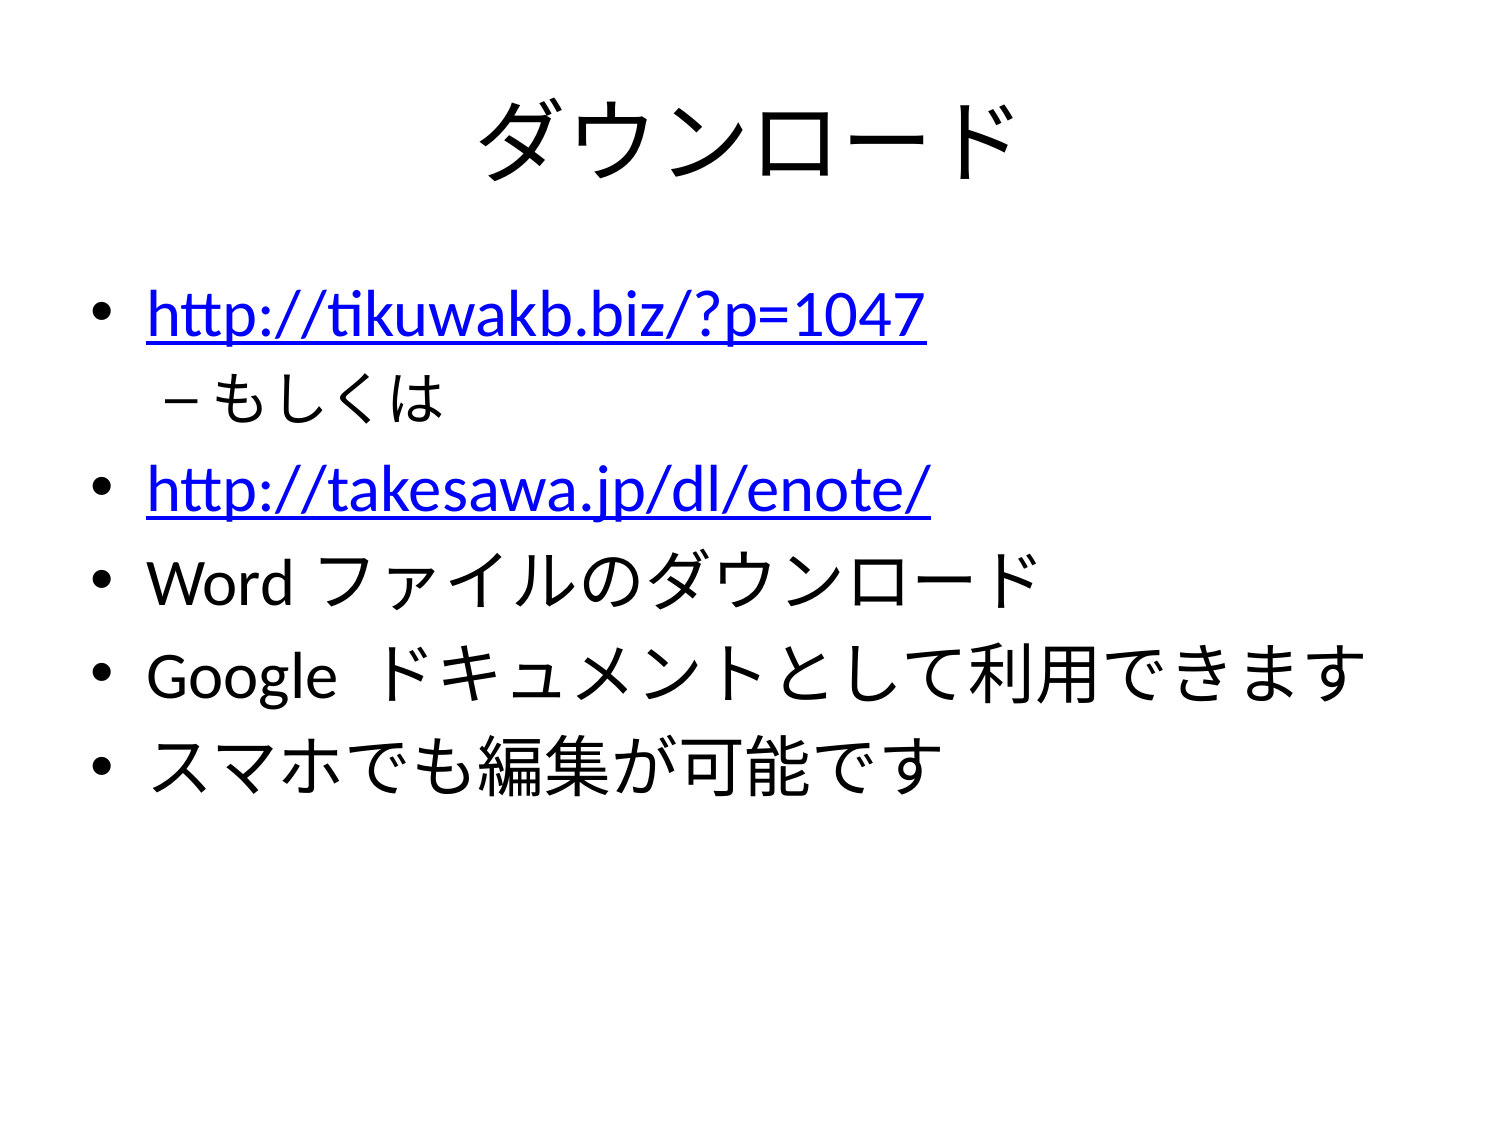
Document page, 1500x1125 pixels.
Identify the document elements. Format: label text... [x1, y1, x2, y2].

title ダウンロード [75, 45, 1425, 233]
list http://tikuwakb.biz/?p=1047 もしくは http://takesawa.jp/dl/enote/ Wordファイルのダウンロード Google ドキュメントとして利用できます スマホでも編集が可能です [75, 262, 1425, 1005]
